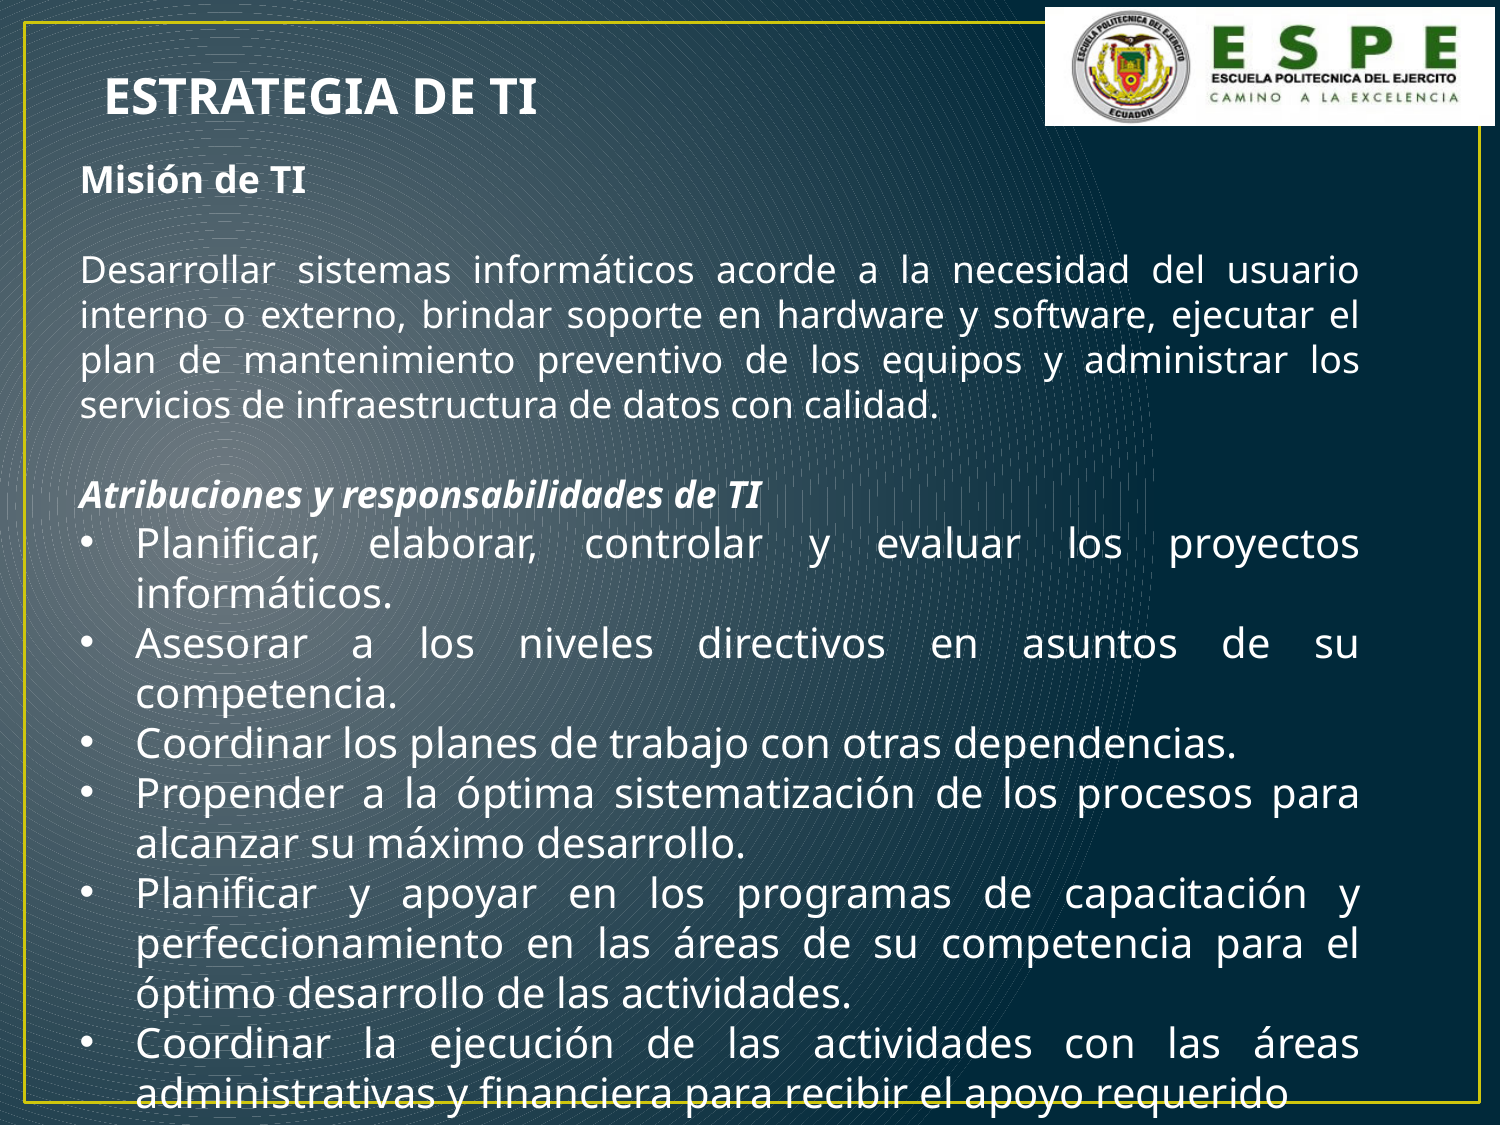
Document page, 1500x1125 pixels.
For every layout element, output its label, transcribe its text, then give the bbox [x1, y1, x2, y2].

text_box ESTRATEGIA DE TI [88, 57, 1042, 133]
picture [1040, 133, 1050, 139]
text_box Misión de TI Desarrollar sistemas informáticos acorde a la necesidad del usuario interno o externo, brindar soporte en hardware y software, ejecutar el plan de mantenimiento preventivo de los equipos y administrar los servicios de infraestructura de datos con calidad. Atribuciones y responsabilidades de TI Planificar, elaborar, controlar y evaluar los proyectos informáticos. Asesorar a los niveles directivos en asuntos de su competencia. Coordinar los planes de trabajo con otras dependencias. Propender a la óptima sistematización de los procesos para alcanzar su máximo desarrollo. Planificar y apoyar en los programas de capacitación y perfeccionamiento en las áreas de su competencia para el óptimo desarrollo de las actividades. Coordinar la ejecución de las actividades con las áreas administrativas y financiera para recibir el apoyo requerido [64, 148, 1376, 1124]
picture [1045, 8, 1494, 126]
